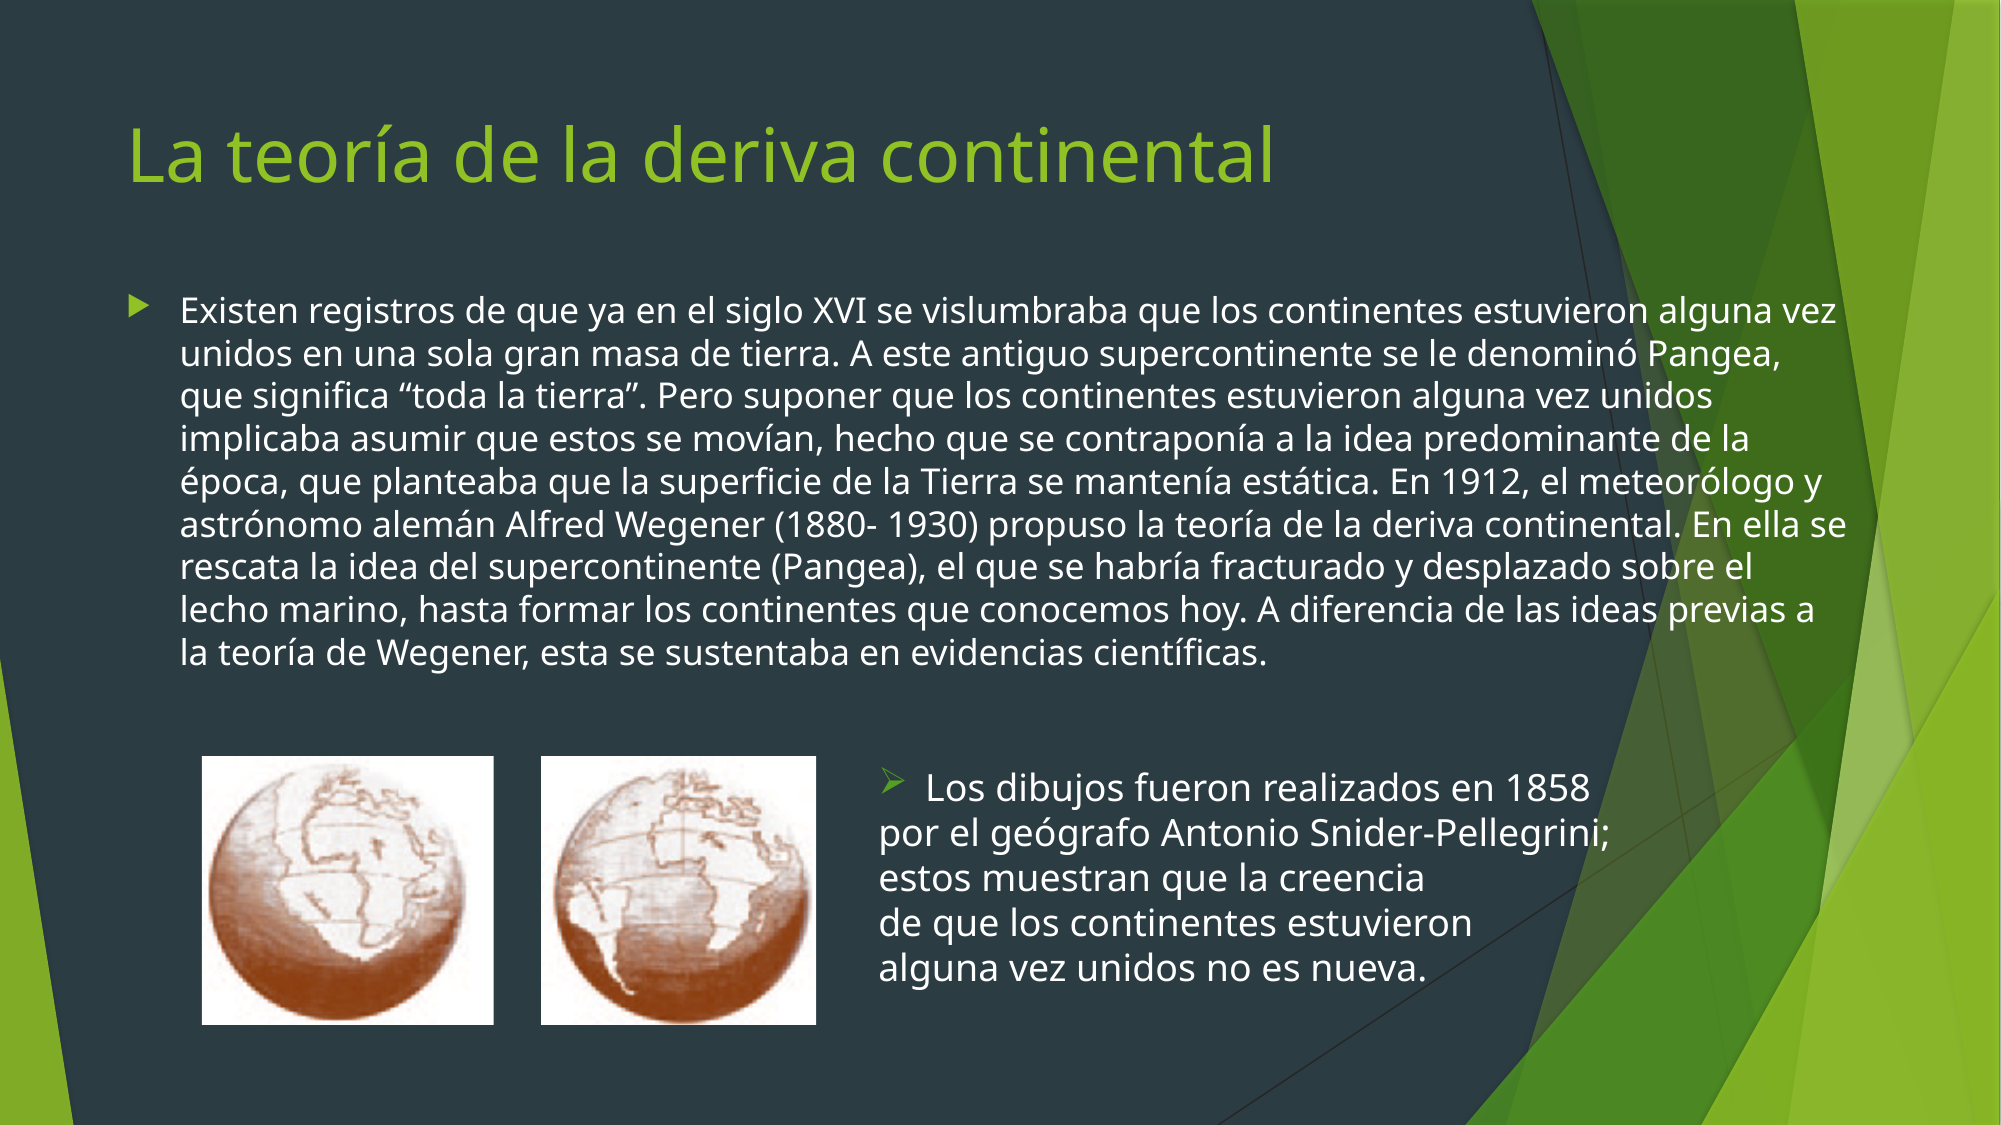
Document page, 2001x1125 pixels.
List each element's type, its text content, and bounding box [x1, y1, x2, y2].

picture [540, 755, 817, 1026]
text_box Los dibujos fueron realizados en 1858 por el geógrafo Antonio Snider-Pellegrini; estos muestran que la creencia de que los continentes estuvieron alguna vez unidos no es nueva. [863, 756, 1700, 996]
picture [201, 755, 495, 1026]
list Existen registros de que ya en el siglo XVI se vislumbraba que los continentes estuvieron alguna vez unidos en una sola gran masa de tierra. A este antiguo supercontinente se le denominó Pangea, que significa “toda la tierra”. Pero suponer que los continentes estuvieron alguna vez unidos implicaba asumir que estos se movían, hecho que se contraponía a la idea predominante de la época, que planteaba que la superficie de la Tierra se mantenía estática. En 1912, el meteorólogo y astrónomo alemán Alfred Wegener (1880- 1930) propuso la teoría de la deriva continental. En ella se rescata la idea del supercontinente (Pangea), el que se habría fracturado y desplazado sobre el lecho marino, hasta formar los continentes que conocemos hoy. A diferencia de las ideas previas a la teoría de Wegener, esta se sustentaba en evidencias científicas. [111, 280, 1866, 685]
title La teoría de la deriva continental [111, 99, 1522, 280]
